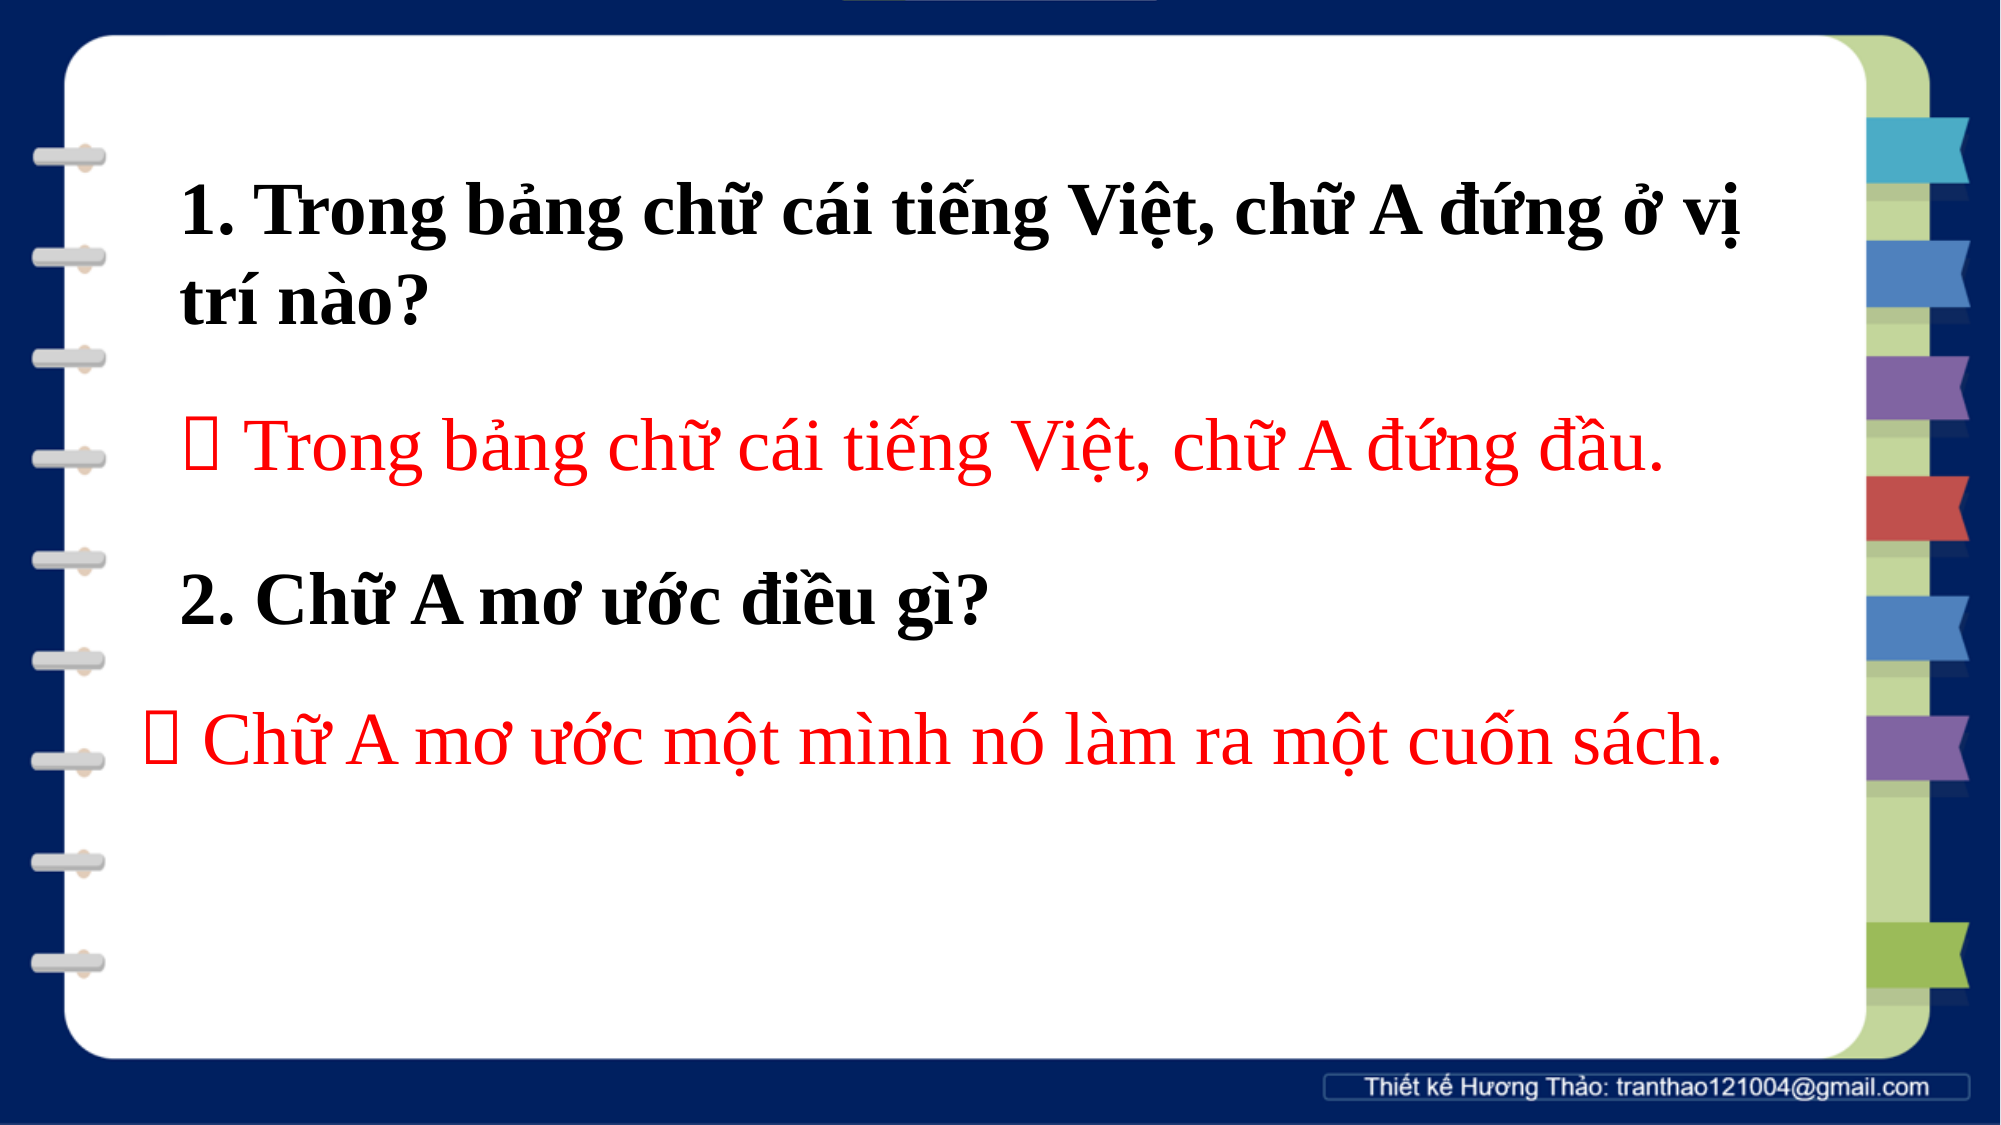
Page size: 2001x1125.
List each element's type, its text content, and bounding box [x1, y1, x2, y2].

text_box 2. Chữ A mơ ước điều gì? [165, 497, 1803, 636]
text_box 1. Trong bảng chữ cái tiếng Việt, chữ A đứng ở vị trí nào? [165, 151, 1850, 347]
text_box  Chữ A mơ ước một mình nó làm ra một cuốn sách. [124, 636, 1835, 787]
text_box  Trong bảng chữ cái tiếng Việt, chữ A đứng đầu. [165, 347, 1835, 493]
picture [0, 0, 2001, 1125]
